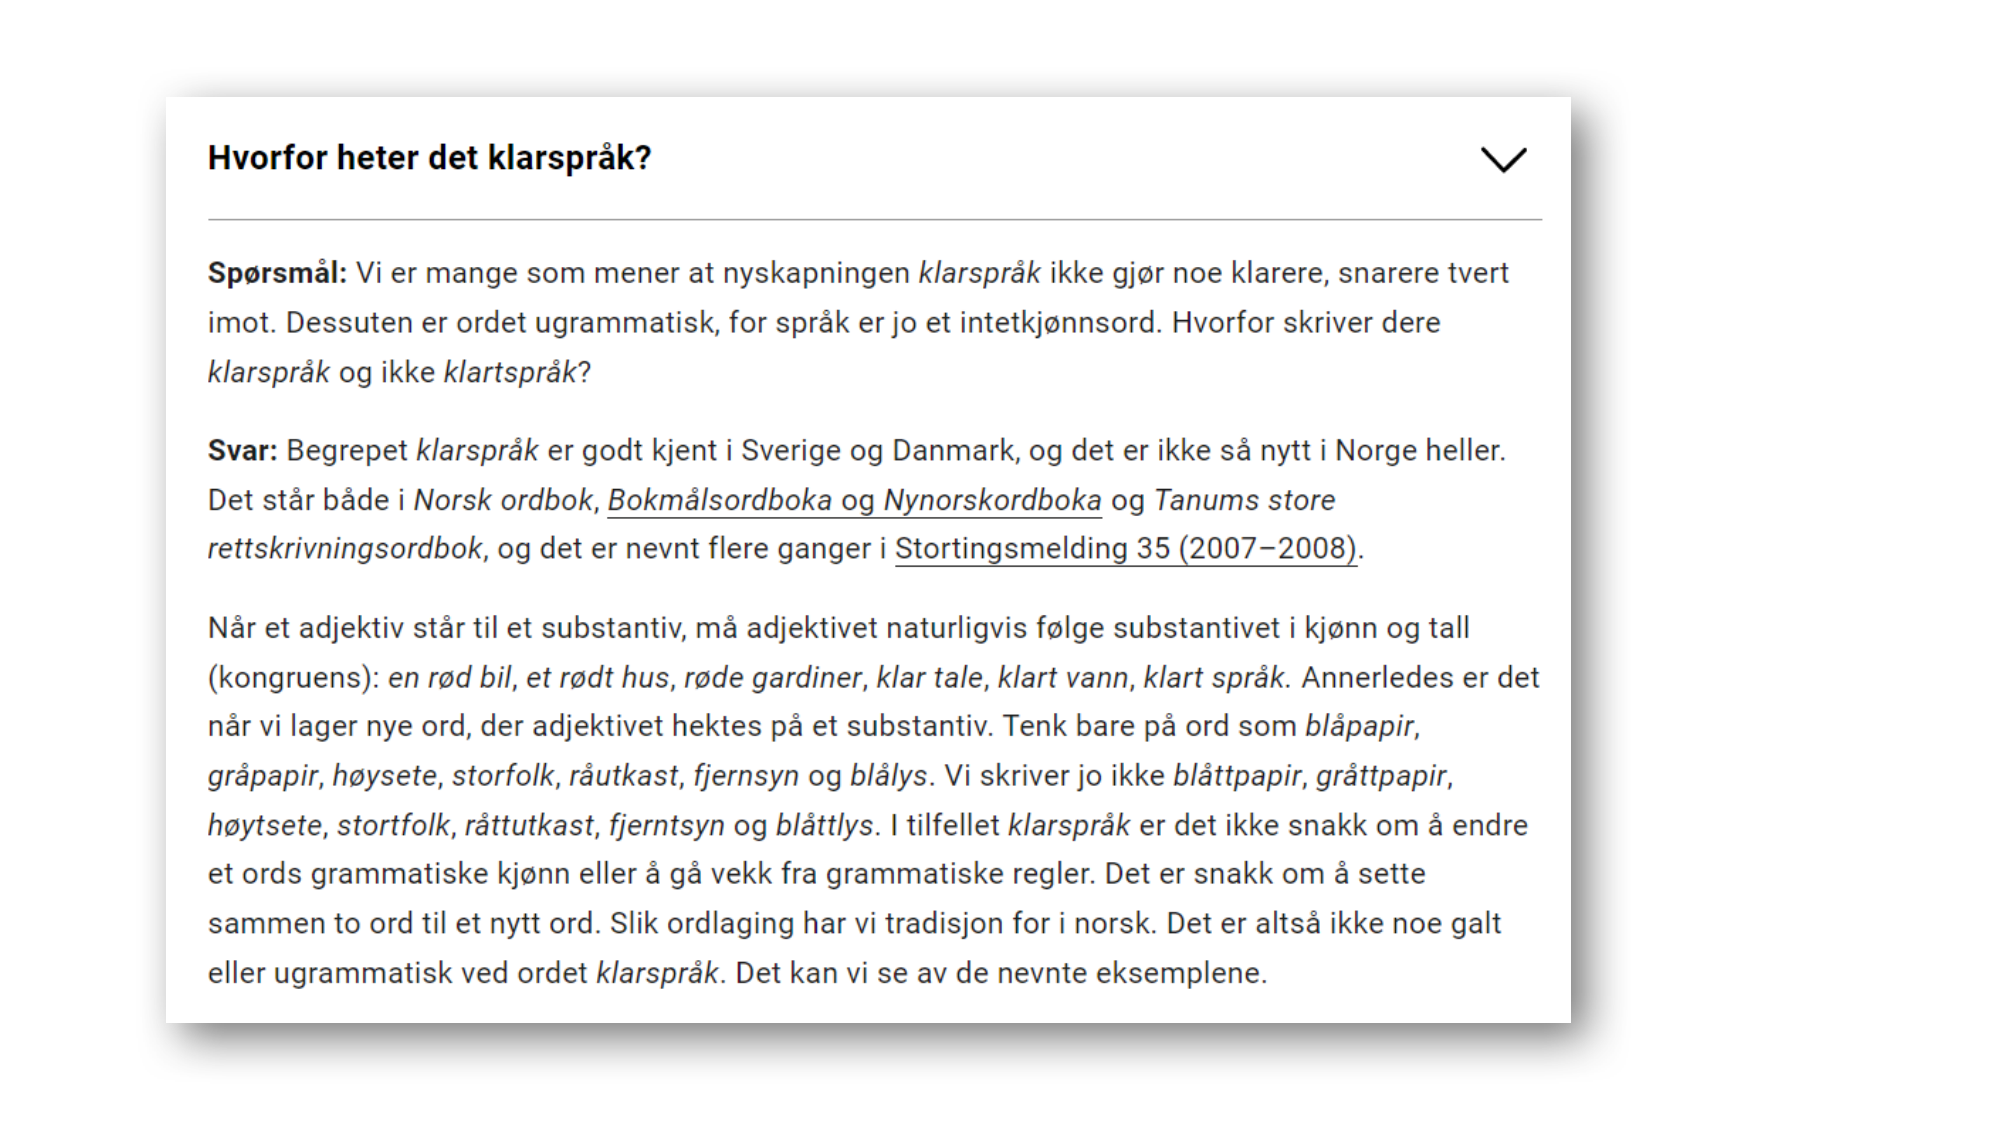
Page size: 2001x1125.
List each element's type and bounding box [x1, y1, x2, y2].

list [166, 97, 1571, 1023]
